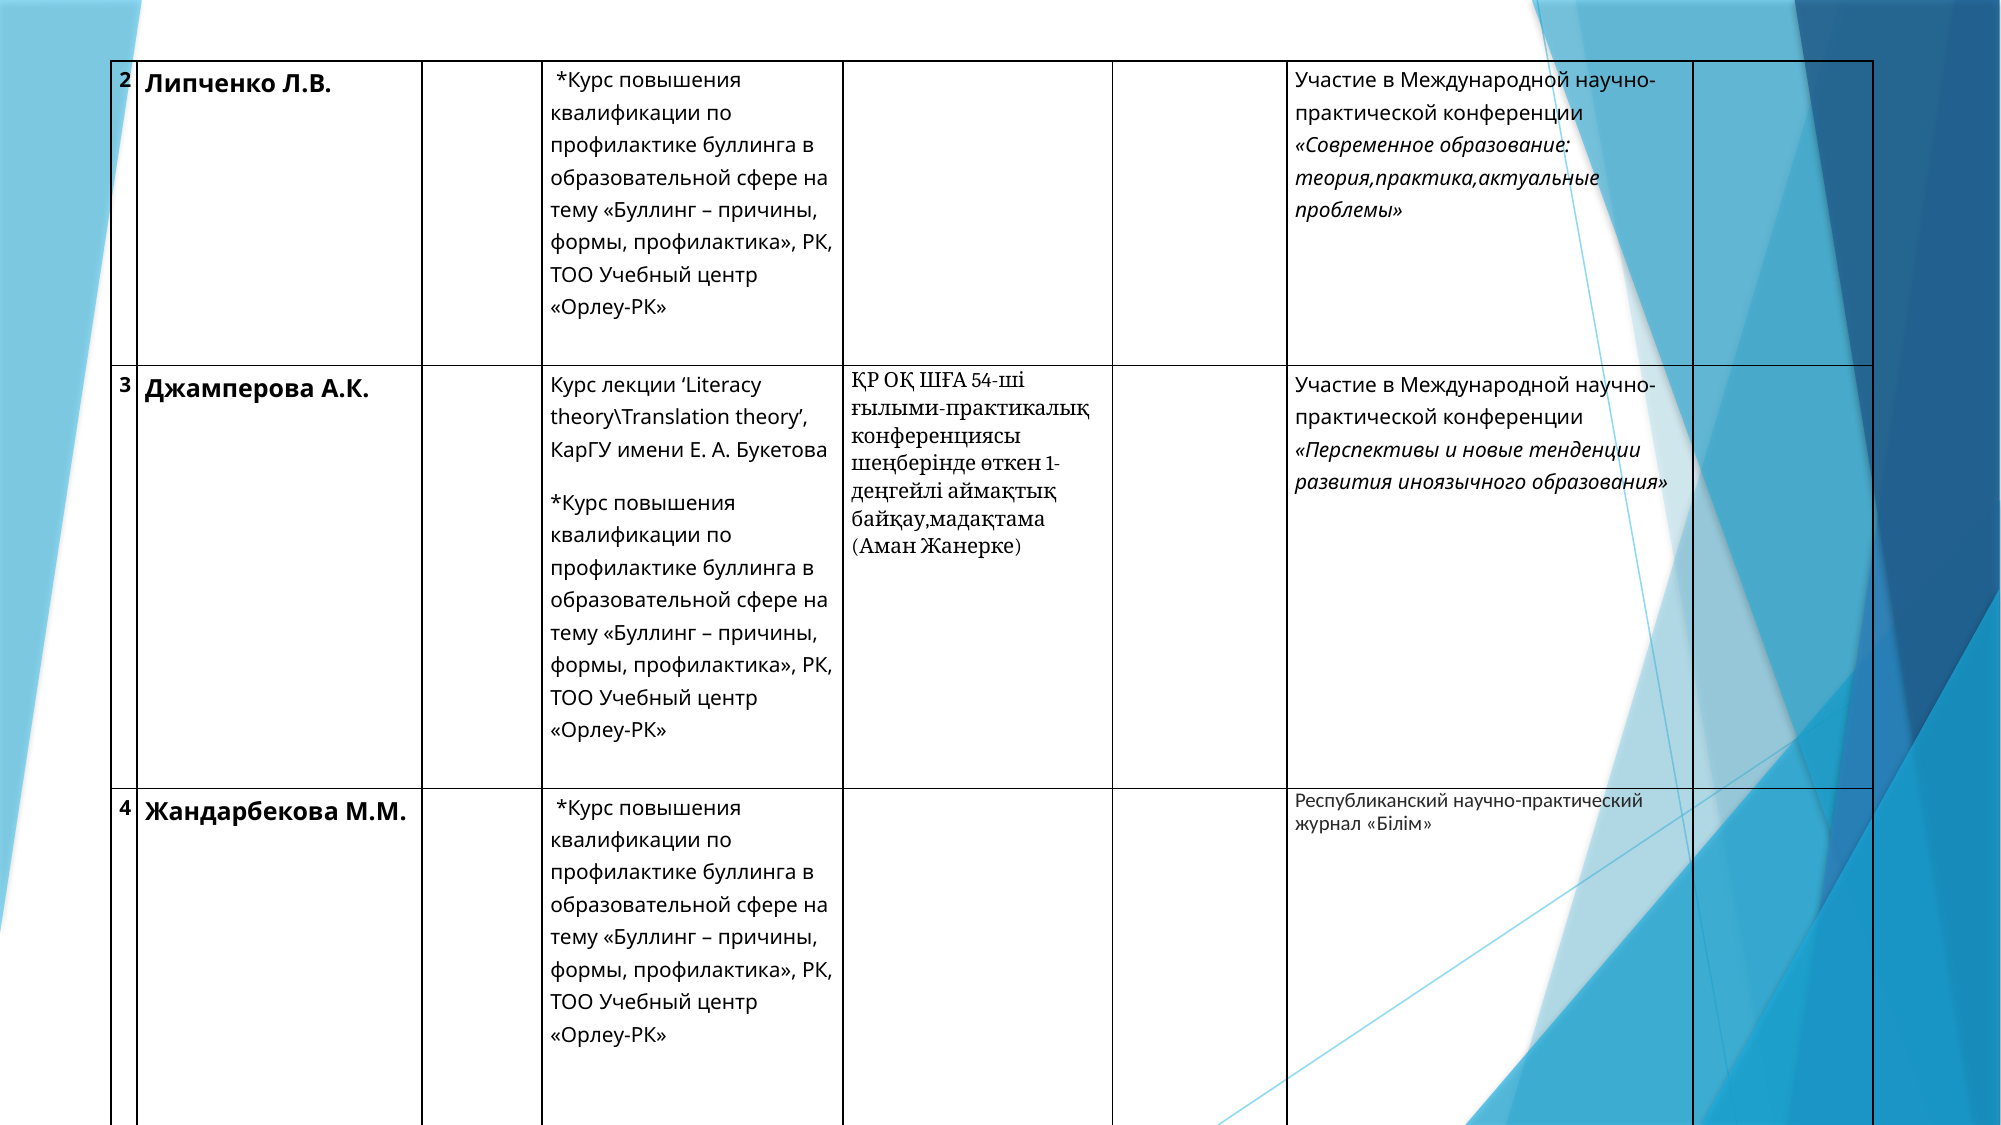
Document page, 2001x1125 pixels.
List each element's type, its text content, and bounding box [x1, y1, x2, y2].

table_cell ҚР ОҚ ШҒА 54-ші ғылыми-практикалық конференциясы шеңберінде өткен 1-деңгейлі аймақтық байқау,мадақтама (Аман Жанерке) [844, 366, 1112, 788]
table_cell 3 [112, 366, 136, 788]
table_header [423, 62, 541, 365]
table_cell Жандарбекова М.М. [138, 789, 421, 1125]
table_cell Участие в Международной научно-практической конференции «Перспективы и новые тенденции развития иноязычного образования» [1288, 366, 1692, 788]
table_cell [1113, 366, 1286, 788]
table_cell 4 [112, 789, 136, 1125]
table_cell [423, 789, 541, 1125]
table_cell [844, 789, 1112, 1125]
table_header [1694, 62, 1872, 365]
table_cell [1694, 789, 1872, 1125]
table_cell Курс лекции ‘Literacy theory\Translation theory’, КарГУ имени Е. А. Букетова *Курс повышения квалификации по профилактике буллинга в образовательной сфере на тему «Буллинг – причины, формы, профилактика», РК, ТОО Учебный центр «Орлеу-РК» [543, 366, 842, 788]
table_cell [1113, 789, 1286, 1125]
table_cell [423, 366, 541, 788]
table_header 2 [112, 62, 136, 365]
table_cell Республиканский научно-практический журнал «Білім» [1288, 789, 1692, 1125]
table_cell Джамперова А.К. [138, 366, 421, 788]
table_header [1113, 62, 1286, 365]
table_header Липченко Л.В. [138, 62, 421, 365]
table_cell *Курс повышения квалификации по профилактике буллинга в образовательной сфере на тему «Буллинг – причины, формы, профилактика», РК, ТОО Учебный центр «Орлеу-РК» [543, 789, 842, 1125]
table_cell [1694, 366, 1872, 788]
table_header *Курс повышения квалификации по профилактике буллинга в образовательной сфере на тему «Буллинг – причины, формы, профилактика», РК, ТОО Учебный центр «Орлеу-РК» [543, 62, 842, 365]
table_header [844, 62, 1112, 365]
table_header Участие в Международной научно-практической конференции «Современное образование: теория,практика,актуальные проблемы» [1288, 62, 1692, 365]
